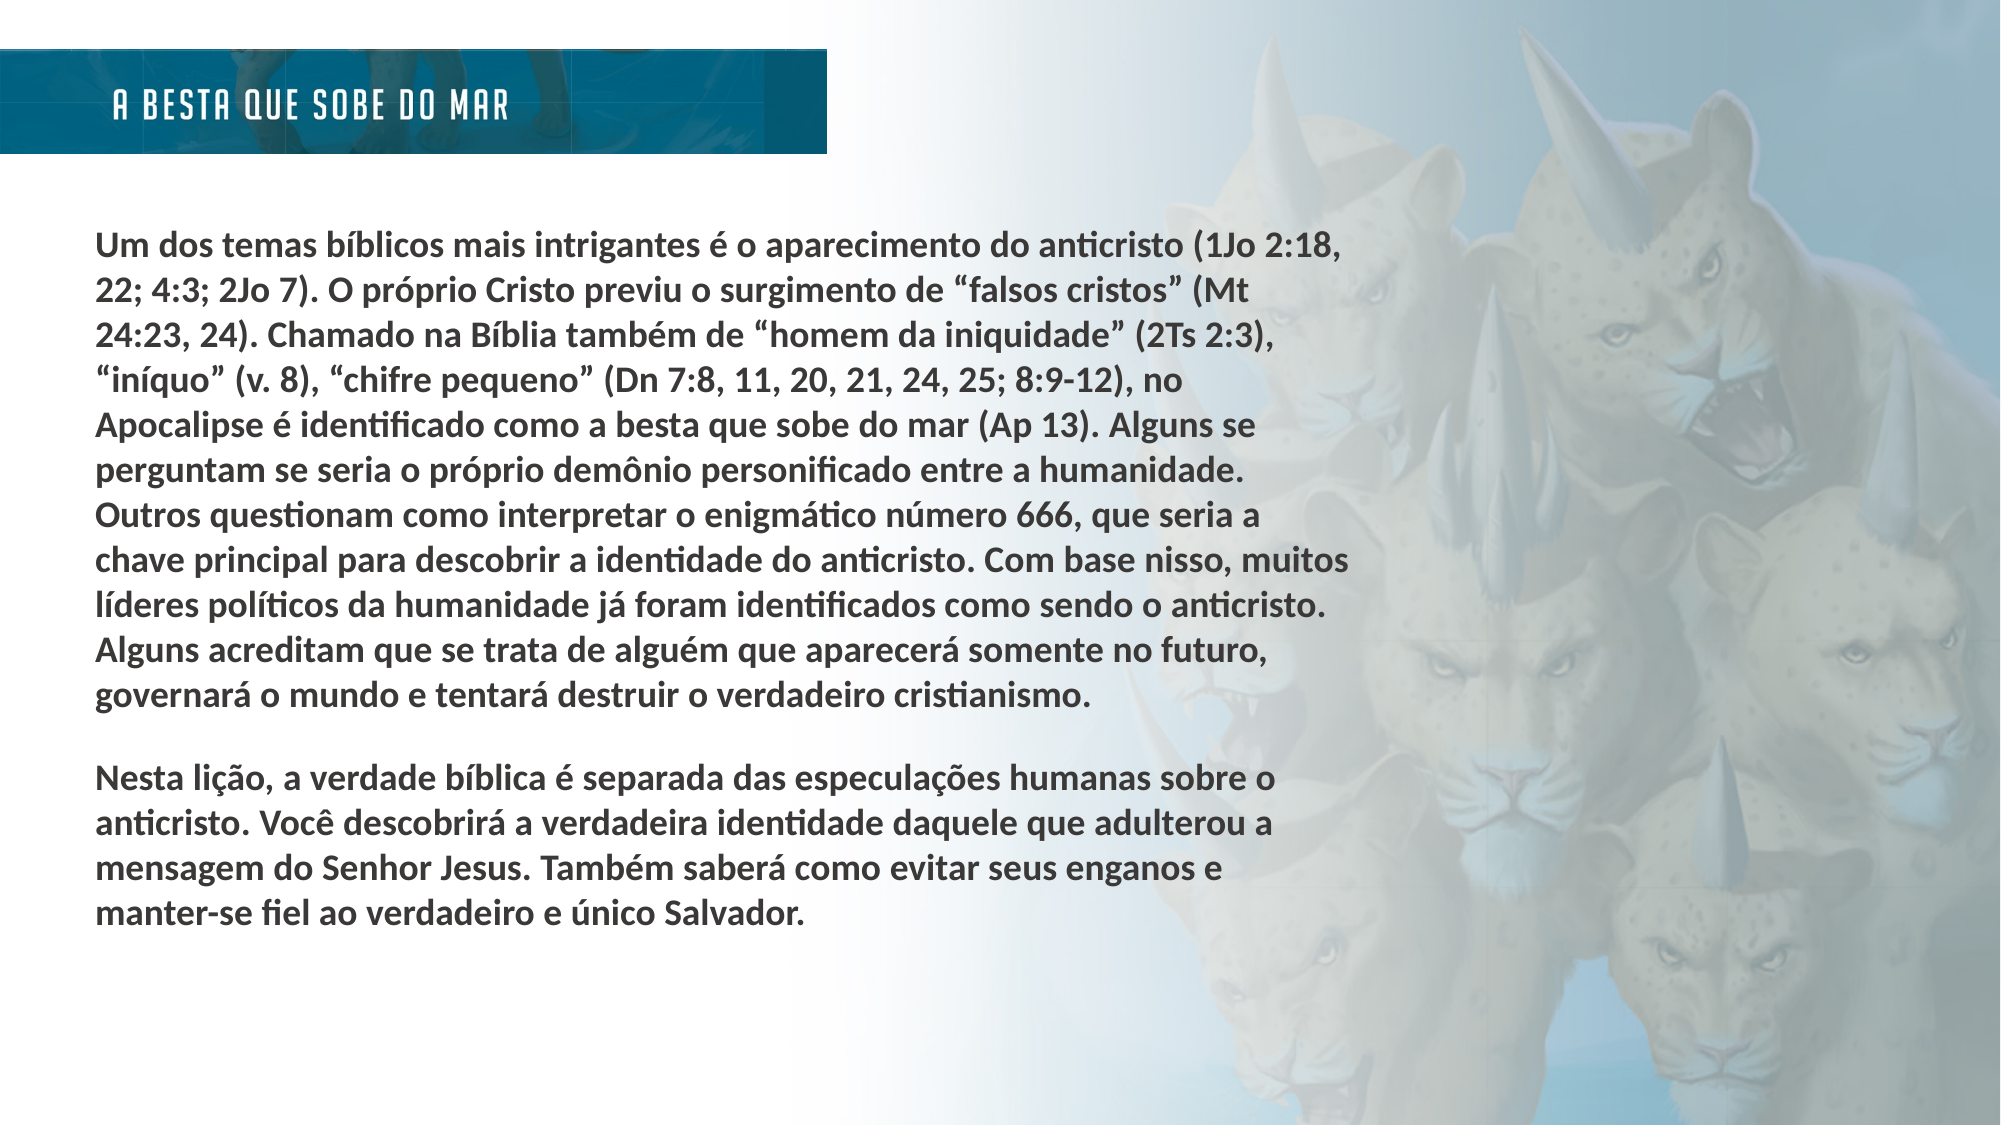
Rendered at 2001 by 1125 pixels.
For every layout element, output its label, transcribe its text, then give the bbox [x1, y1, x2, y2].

picture [198, 89, 210, 120]
picture [215, 89, 228, 121]
text_box Um dos temas bíblicos mais intrigantes é o aparecimento do anticristo (1Jo 2:18, 22; 4:3; 2Jo 7). O próprio Cristo previu o surgimento de “falsos cristos” (Mt 24:23, 24). Chamado na Bíblia também de “homem da iniquidade” (2Ts 2:3), “iníquo” (v. 8), “chifre pequeno” (Dn 7:8, 11, 20, 21, 24, 25; 8:9-12), no Apocalipse é identificado como a besta que sobe do mar (Ap 13). Alguns se perguntam se seria o próprio demônio personificado entre a humanidade. Outros questionam como interpretar o enigmático número 666, que seria a chave principal para descobrir a identidade do anticristo. Com base nisso, muitos líderes políticos da humanidade já foram identificados como sendo o anticristo. Alguns acreditam que se trata de alguém que aparecerá somente no futuro, governará o mundo e tentará destruir o verdadeiro cristianismo. Nesta lição, a verdade bíblica é separada das especulações humanas sobre o anticristo. Você descobrirá a verdadeira identidade daquele que adulterou a mensagem do Senhor Jesus. Também saberá como evitar seus enganos e manter-se fiel ao verdadeiro e único Salvador. [80, 212, 1366, 940]
picture [181, 89, 192, 120]
picture [0, 0, 2001, 1125]
picture [143, 89, 157, 120]
picture [164, 89, 174, 120]
